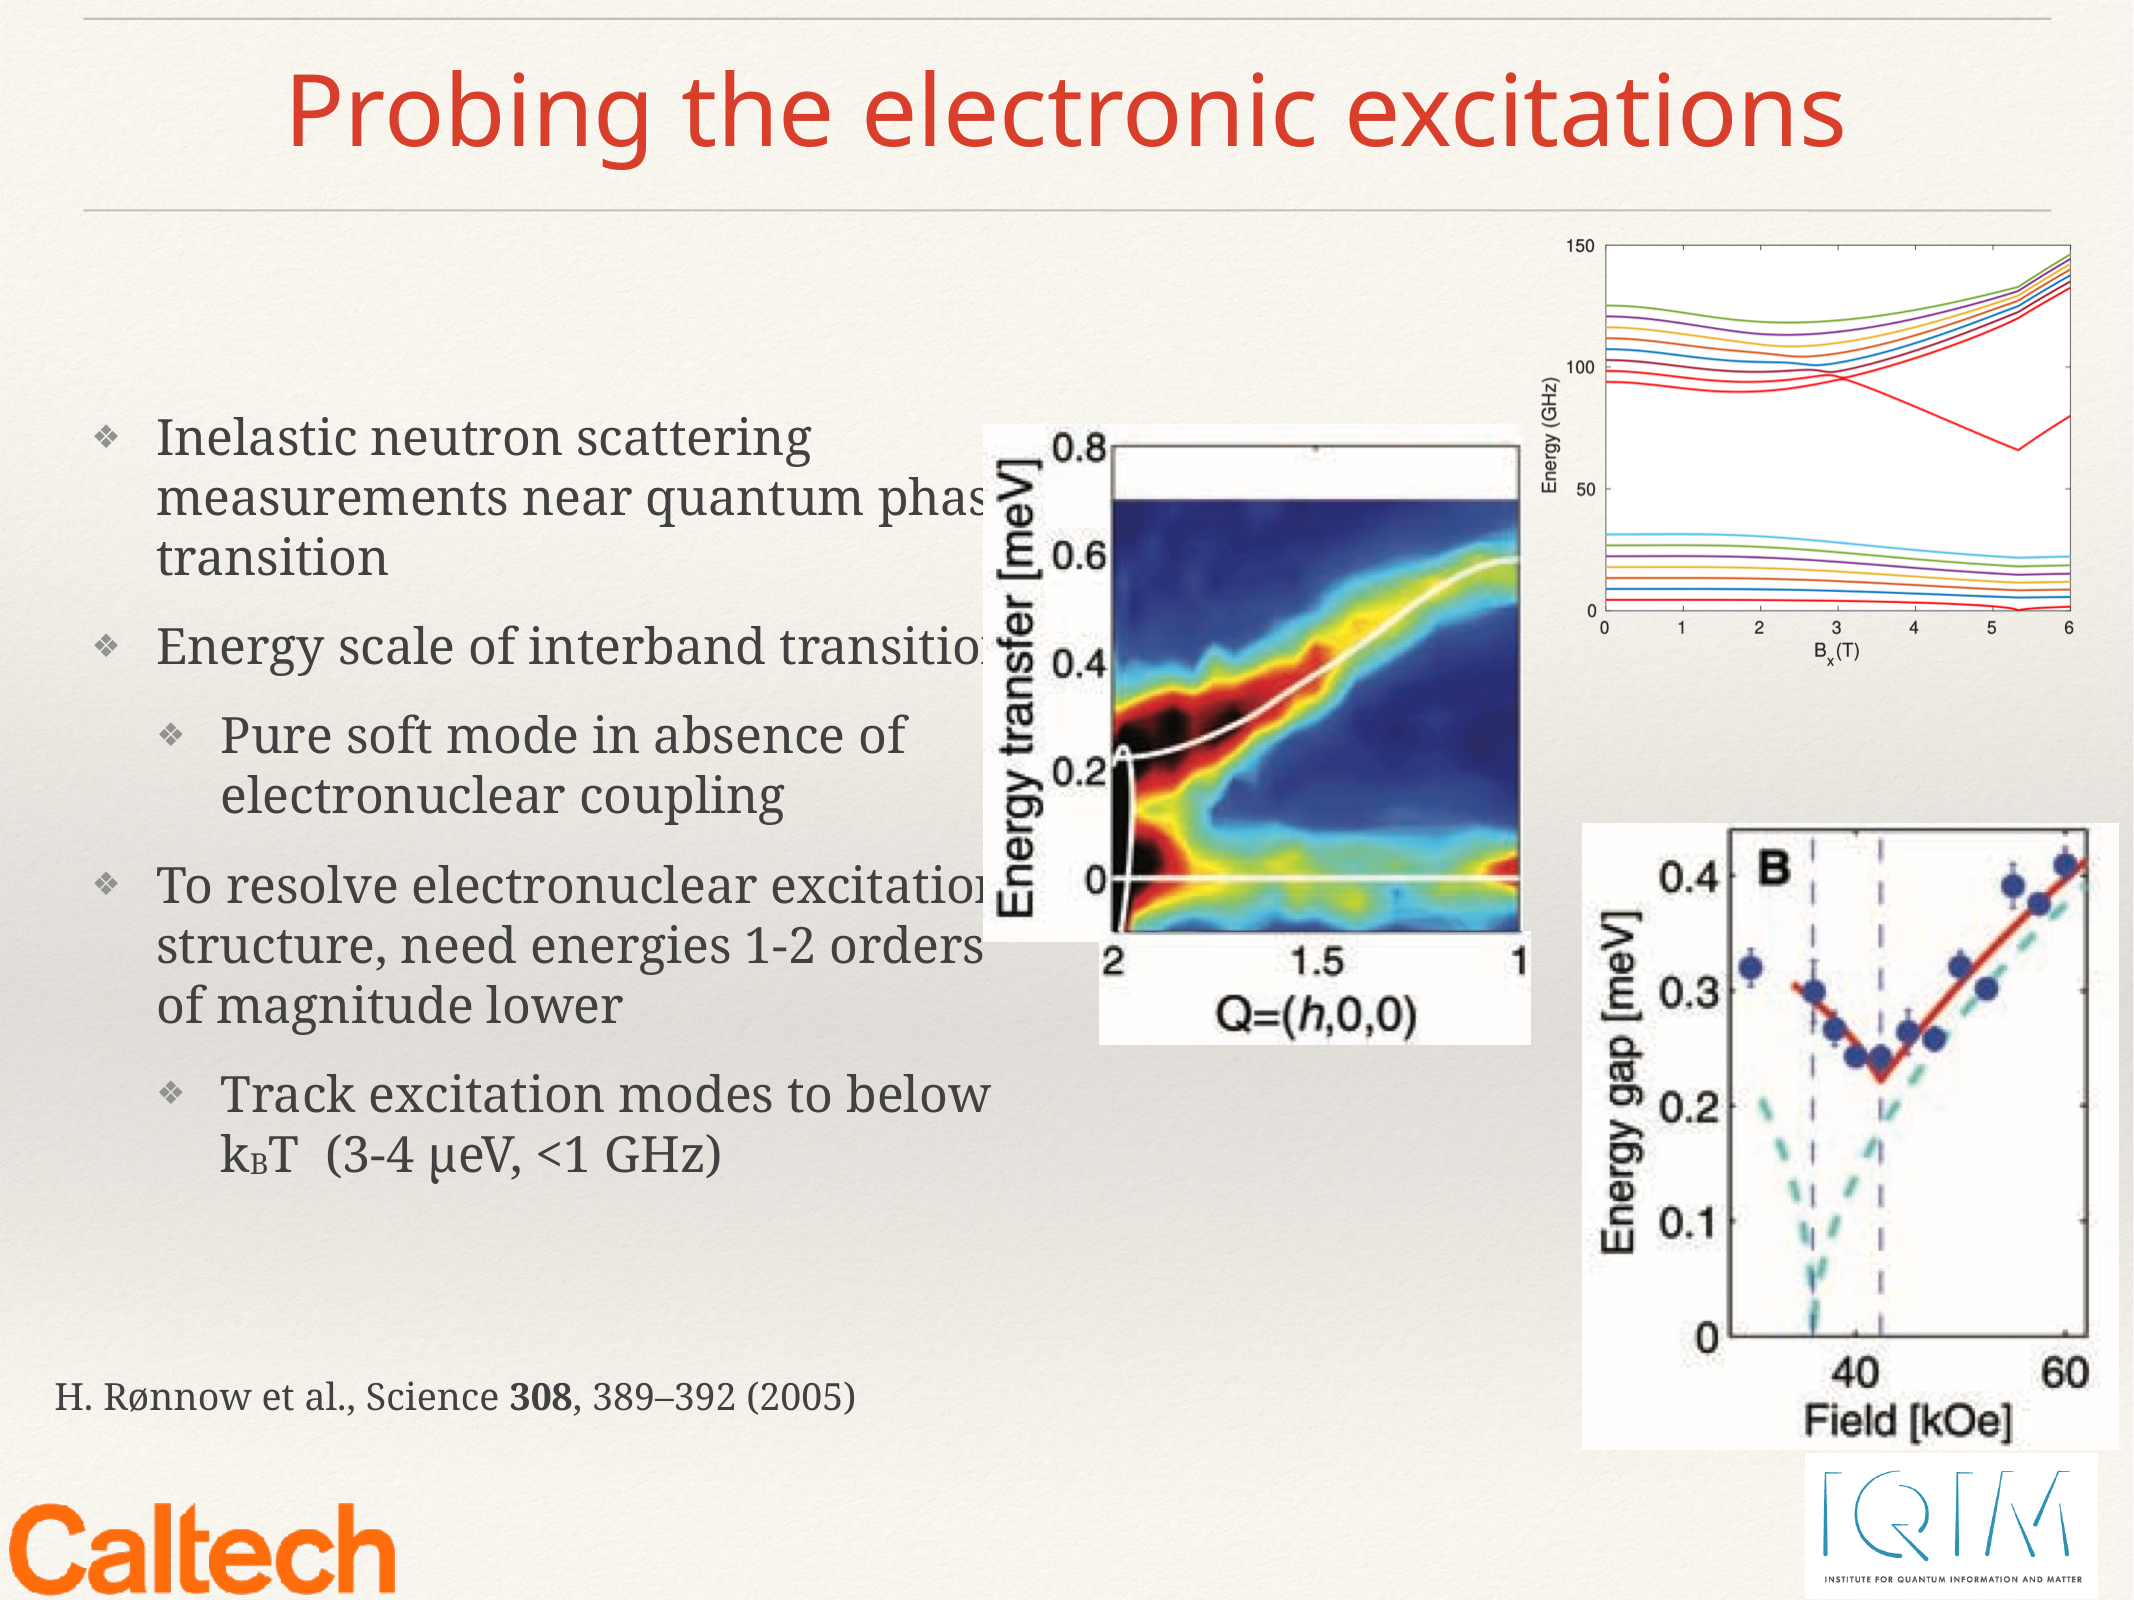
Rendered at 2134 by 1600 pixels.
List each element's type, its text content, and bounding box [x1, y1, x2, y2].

list Inelastic neutron scattering measurements near quantum phase transition Energy scale of interband transition Pure soft mode in absence of electronuclear coupling To resolve electronuclear excitation structure, need energies 1-2 orders of magnitude lower Track excitation modes to below kBT (3-4 μeV, <1 GHz) [82, 236, 1038, 1351]
picture [0, 0, 2134, 1600]
text_box H. Rønnow et al., Science 308, 389–392 (2005) [46, 1364, 865, 1426]
title Probing the electronic excitations [82, 45, 2051, 184]
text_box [967, 424, 1531, 1047]
